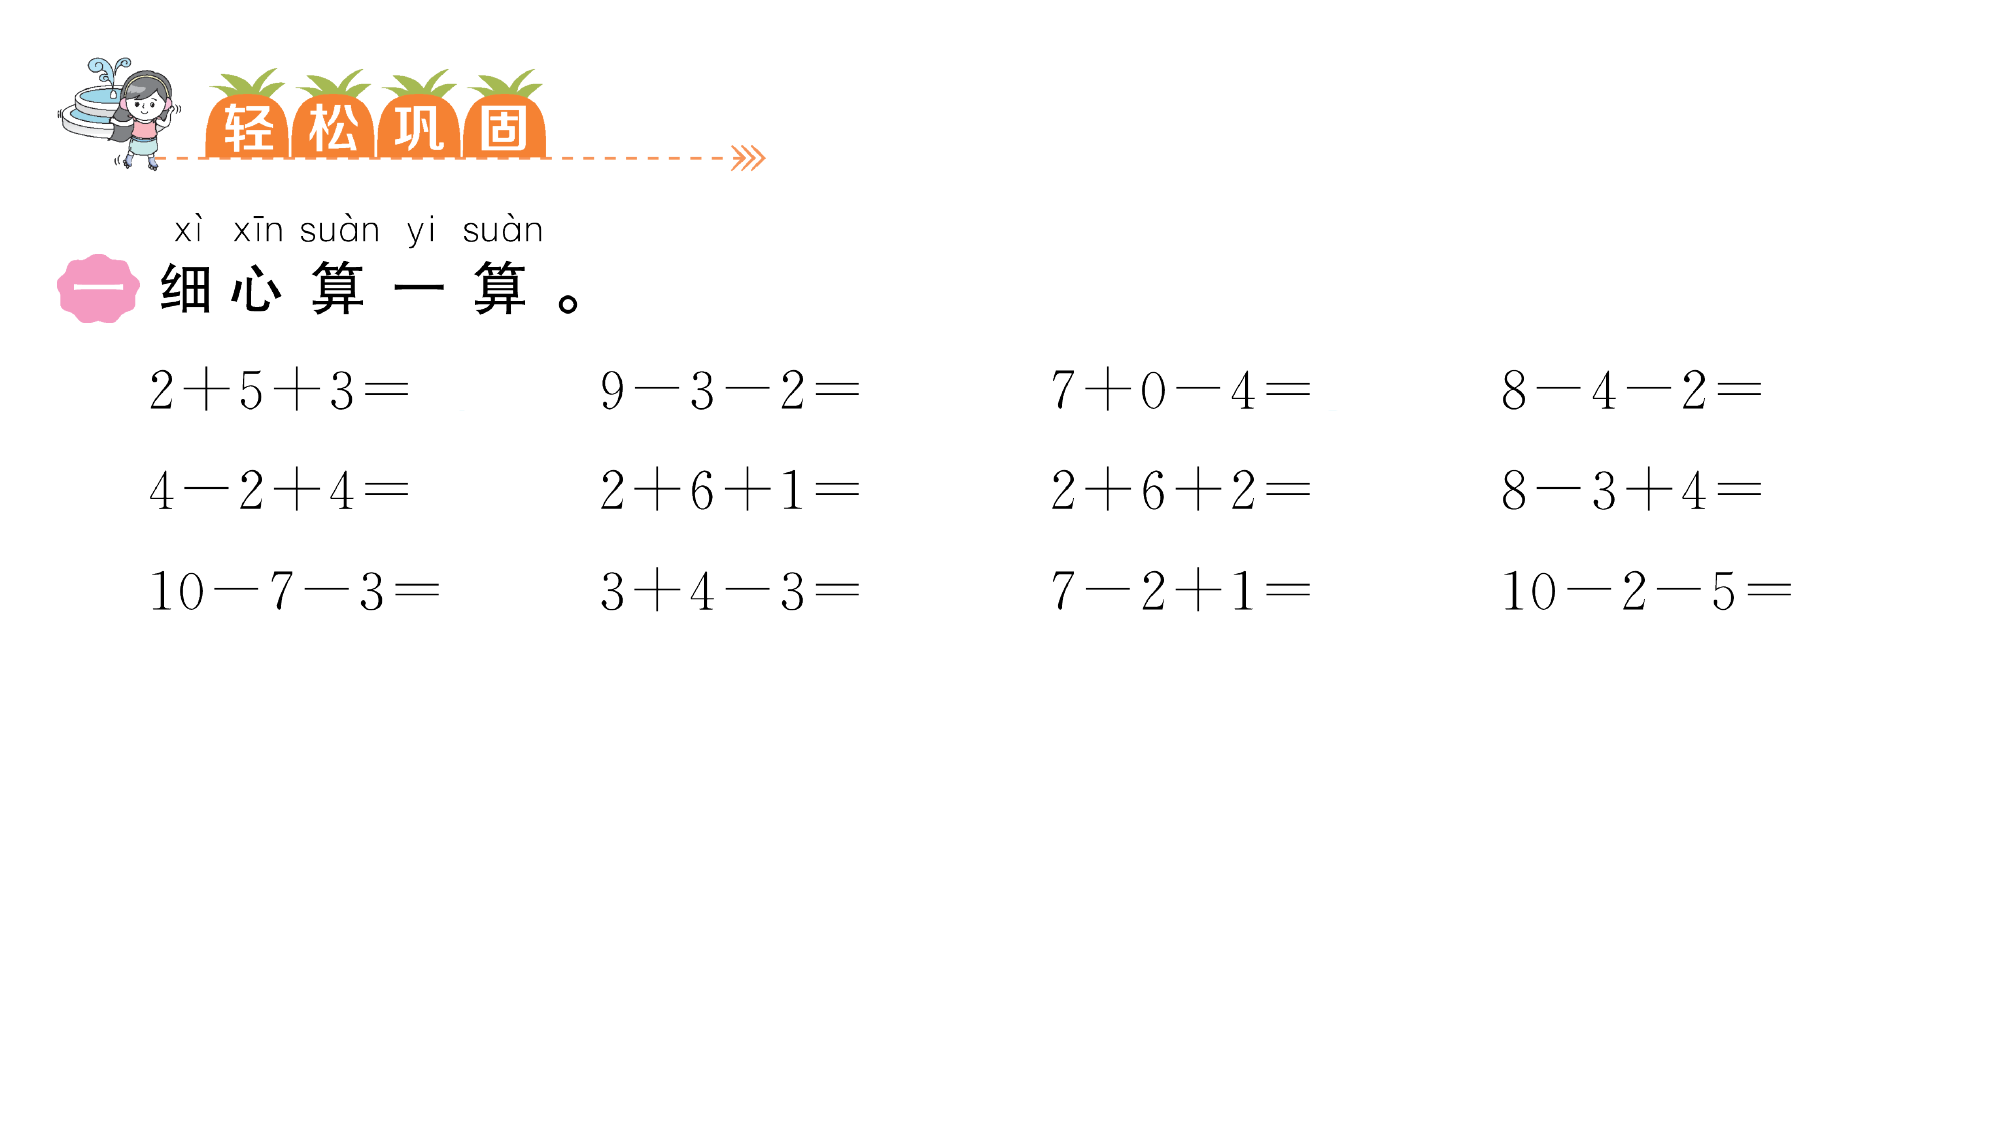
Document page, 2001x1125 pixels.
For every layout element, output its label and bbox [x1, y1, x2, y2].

picture [53, 41, 1943, 632]
